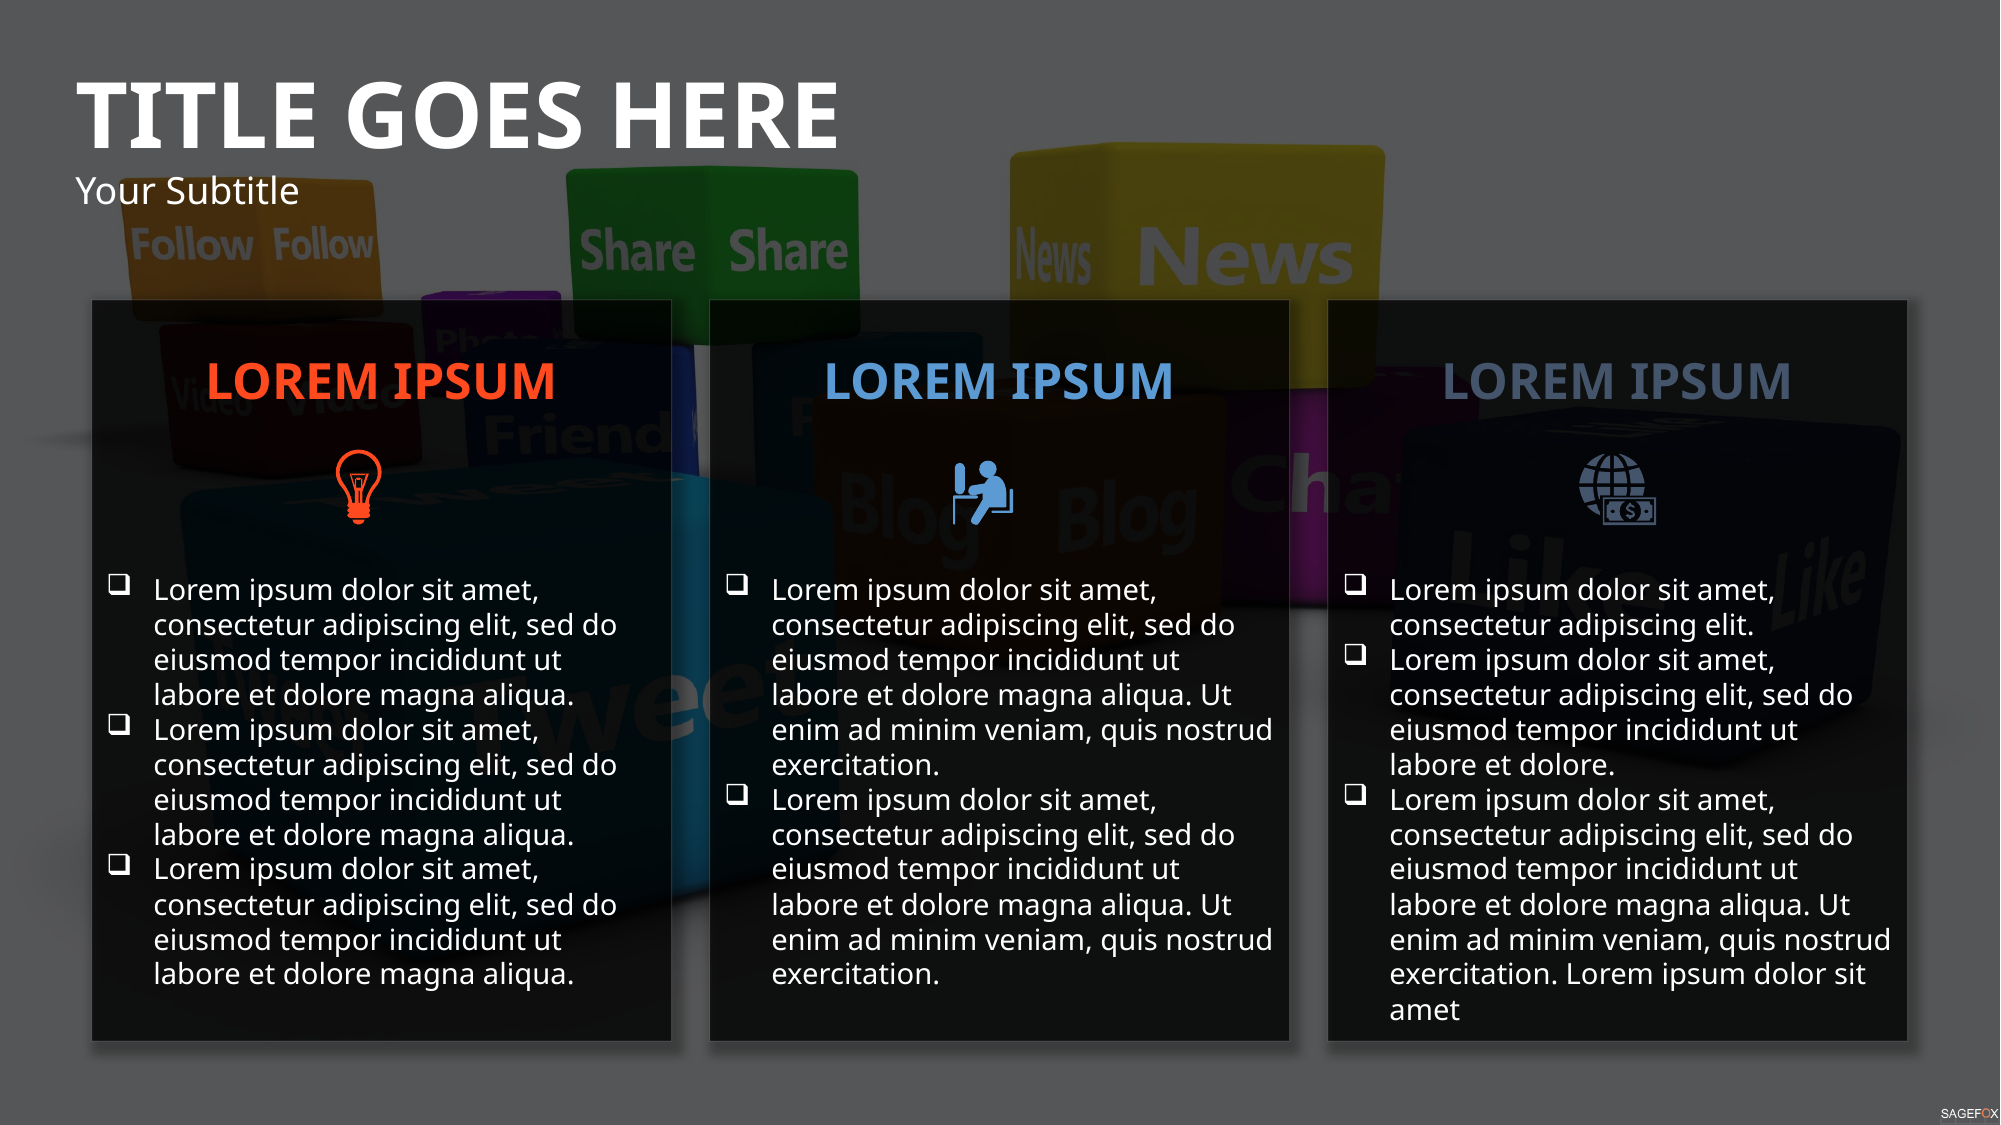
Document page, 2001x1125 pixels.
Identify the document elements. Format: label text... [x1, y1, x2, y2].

text_box Lorem ipsum dolor sit amet, consectetur adipiscing elit, sed do eiusmod tempor incididunt ut labore et dolore magna aliqua. Lorem ipsum dolor sit amet, consectetur adipiscing elit, sed do eiusmod tempor incididunt ut labore et dolore magna aliqua. Lorem ipsum dolor sit amet, consectetur adipiscing elit, sed do eiusmod tempor incididunt ut labore et dolore magna aliqua. [91, 538, 672, 999]
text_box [335, 449, 382, 525]
text_box LOREM IPSUM [1327, 342, 1908, 417]
text_box LOREM IPSUM [91, 342, 672, 417]
text_box [1327, 299, 1909, 1042]
text_box Lorem ipsum dolor sit amet, consectetur adipiscing elit, sed do eiusmod tempor incididunt ut labore et dolore magna aliqua. Ut enim ad minim veniam, quis nostrud exercitation. Lorem ipsum dolor sit amet, consectetur adipiscing elit, sed do eiusmod tempor incididunt ut labore et dolore magna aliqua. Ut enim ad minim veniam, quis nostrud exercitation. [709, 538, 1290, 999]
text_box Lorem ipsum dolor sit amet, consectetur adipiscing elit. Lorem ipsum dolor sit amet, consectetur adipiscing elit, sed do eiusmod tempor incididunt ut labore et dolore. Lorem ipsum dolor sit amet, consectetur adipiscing elit, sed do eiusmod tempor incididunt ut labore et dolore magna aliqua. Ut enim ad minim veniam, quis nostrud exercitation. Lorem ipsum dolor sit amet [1327, 538, 1908, 1034]
text_box TITLE GOES HERE Your Subtitle [60, 49, 1036, 220]
text_box [709, 299, 1291, 1042]
picture [1940, 0, 2001, 1125]
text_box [952, 460, 1013, 525]
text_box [1579, 453, 1657, 526]
text_box [91, 299, 673, 1042]
text_box LOREM IPSUM [709, 342, 1290, 417]
